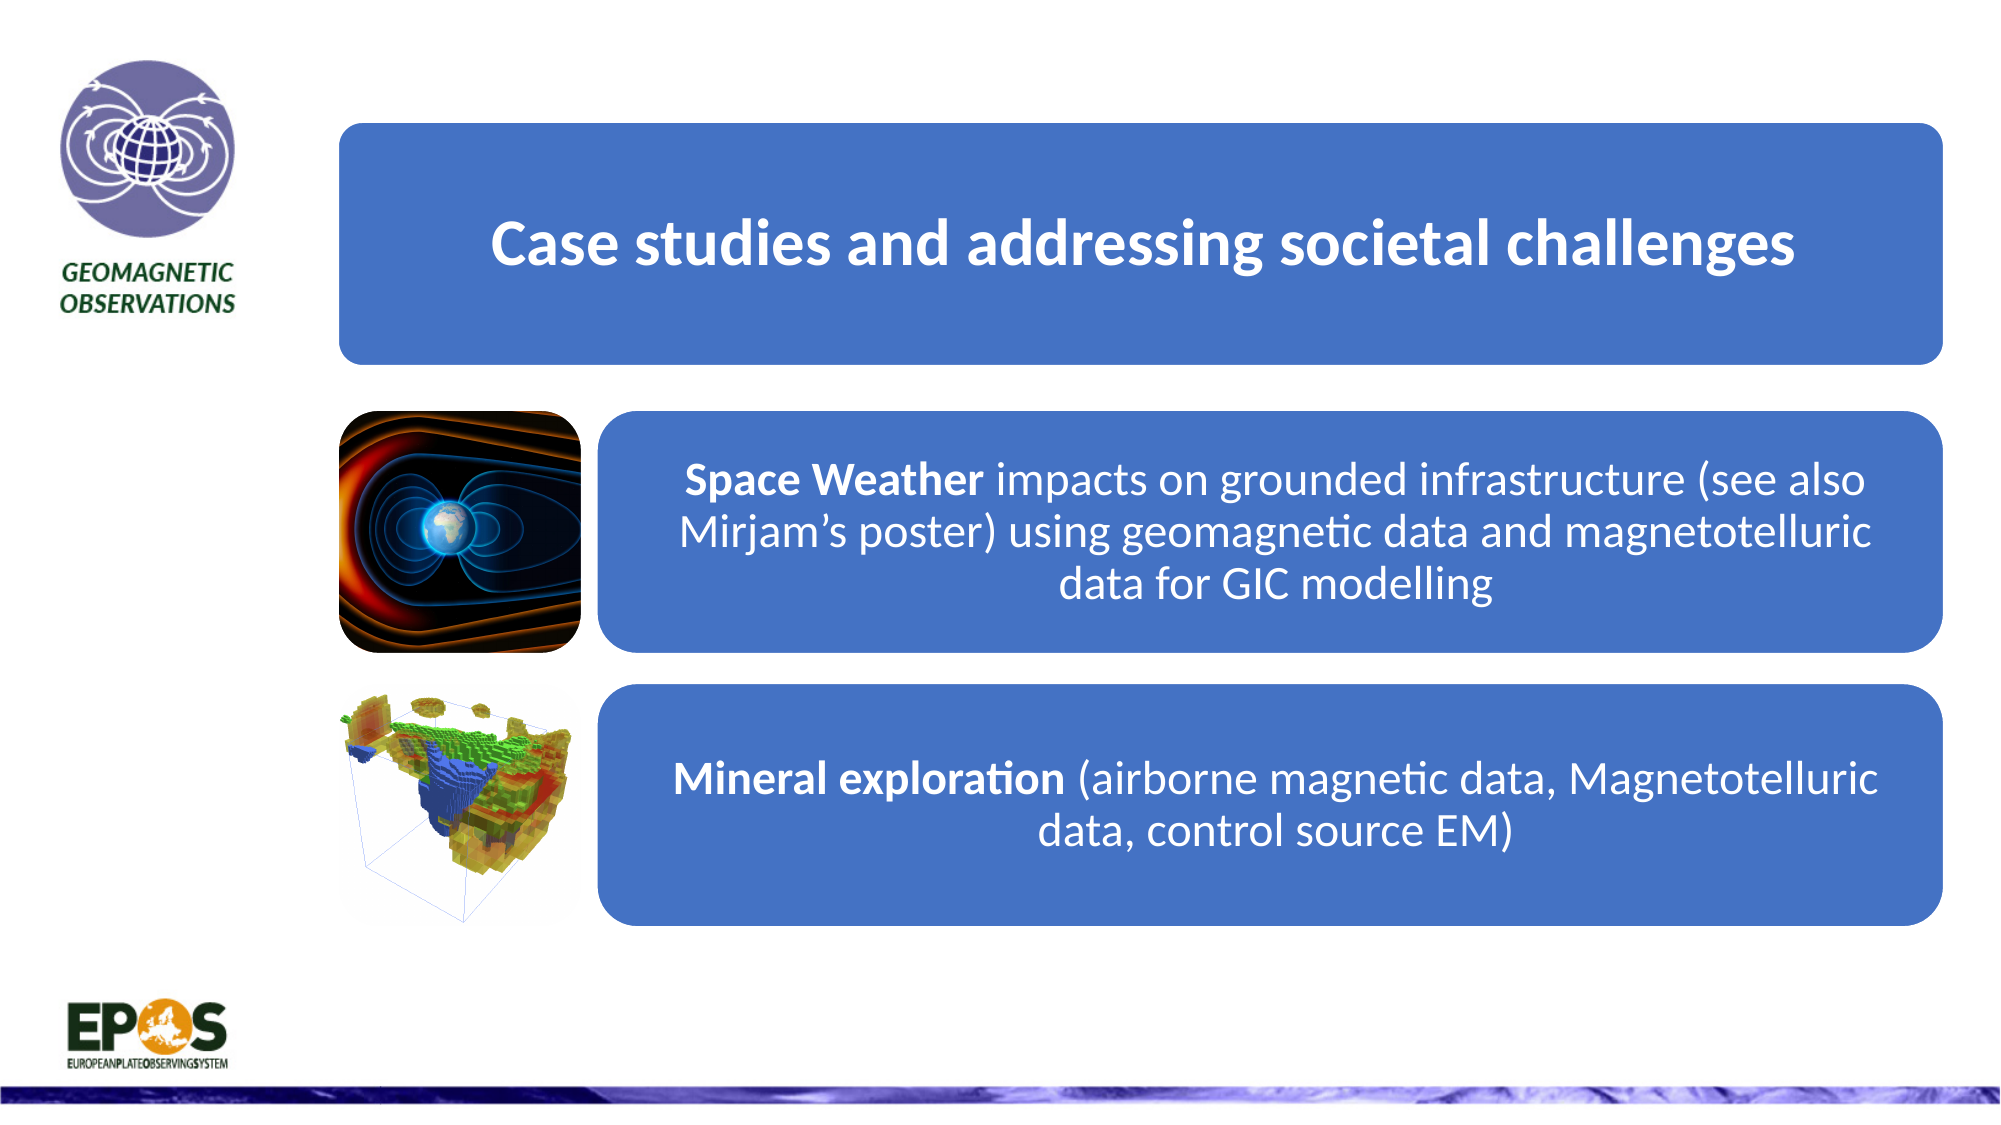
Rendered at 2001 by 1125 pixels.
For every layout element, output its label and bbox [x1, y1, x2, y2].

picture [0, 0, 2001, 1125]
text_box [337, 36, 1944, 1013]
